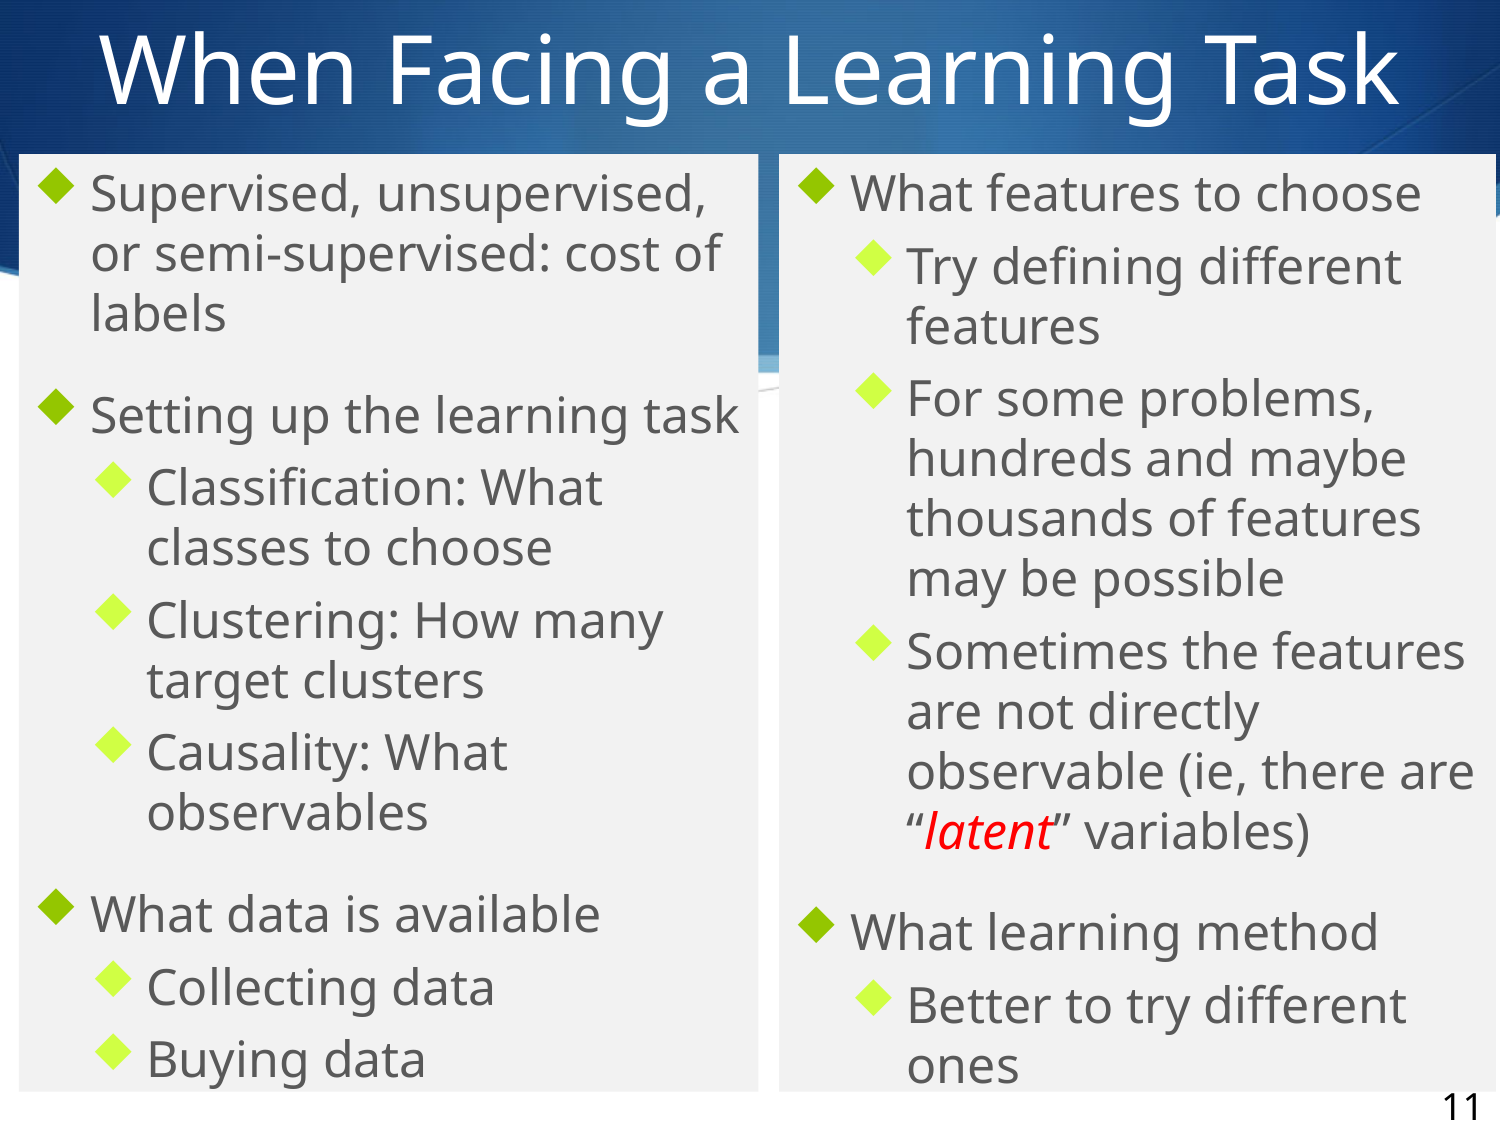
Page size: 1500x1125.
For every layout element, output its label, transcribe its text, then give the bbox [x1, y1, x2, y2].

slide_number 115 [1426, 1075, 1500, 1125]
list Supervised, unsupervised, or semi-supervised: cost of labels Setting up the learning task Classification: What classes to choose Clustering: How many target clusters Causality: What observables What data is available Collecting data Buying data [18, 154, 759, 1092]
title When Facing a Learning Task [75, 11, 1425, 121]
picture [0, 0, 1500, 1125]
list What features to choose Try defining different features For some problems, hundreds and maybe thousands of features may be possible Sometimes the features are not directly observable (ie, there are “latent” variables) What learning method Better to try different ones Scalability: processing time [779, 154, 1496, 1092]
